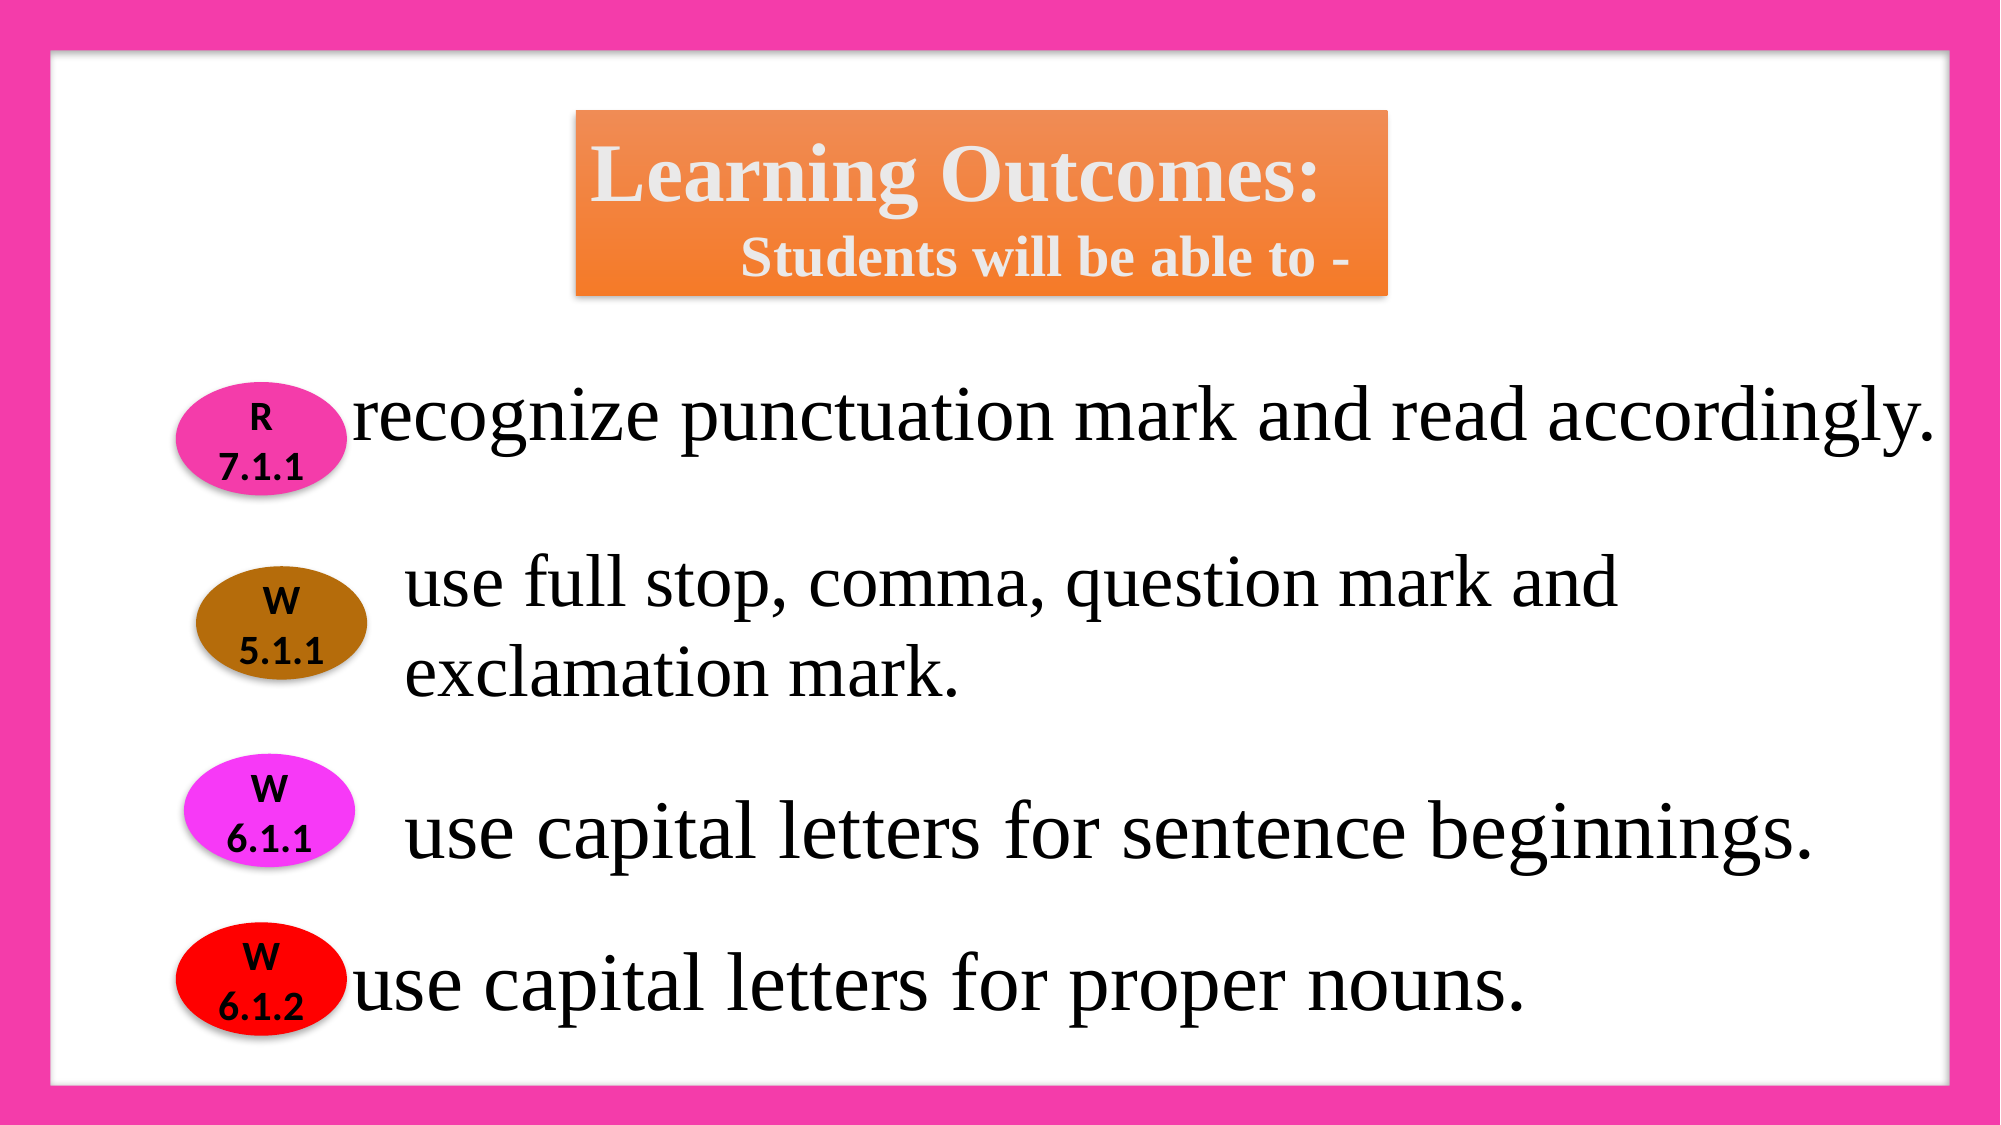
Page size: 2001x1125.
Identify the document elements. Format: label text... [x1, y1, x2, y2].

text_box W 5.1.1 [195, 565, 369, 681]
text_box use full stop, comma, question mark and exclamation mark. [389, 524, 1793, 720]
text_box recognize punctuation mark and read accordingly. [337, 353, 1944, 464]
text_box W 6.1.1 [182, 752, 357, 869]
text_box use capital letters for proper nouns. [337, 919, 1567, 1035]
text_box Learning Outcomes: Students will be able to - [575, 110, 1388, 296]
text_box use capital letters for sentence beginnings. [389, 768, 1875, 883]
text_box W 6.1.2 [174, 921, 337, 1037]
text_box [0, 0, 2000, 1125]
text_box R 7.1.1 [174, 380, 340, 497]
